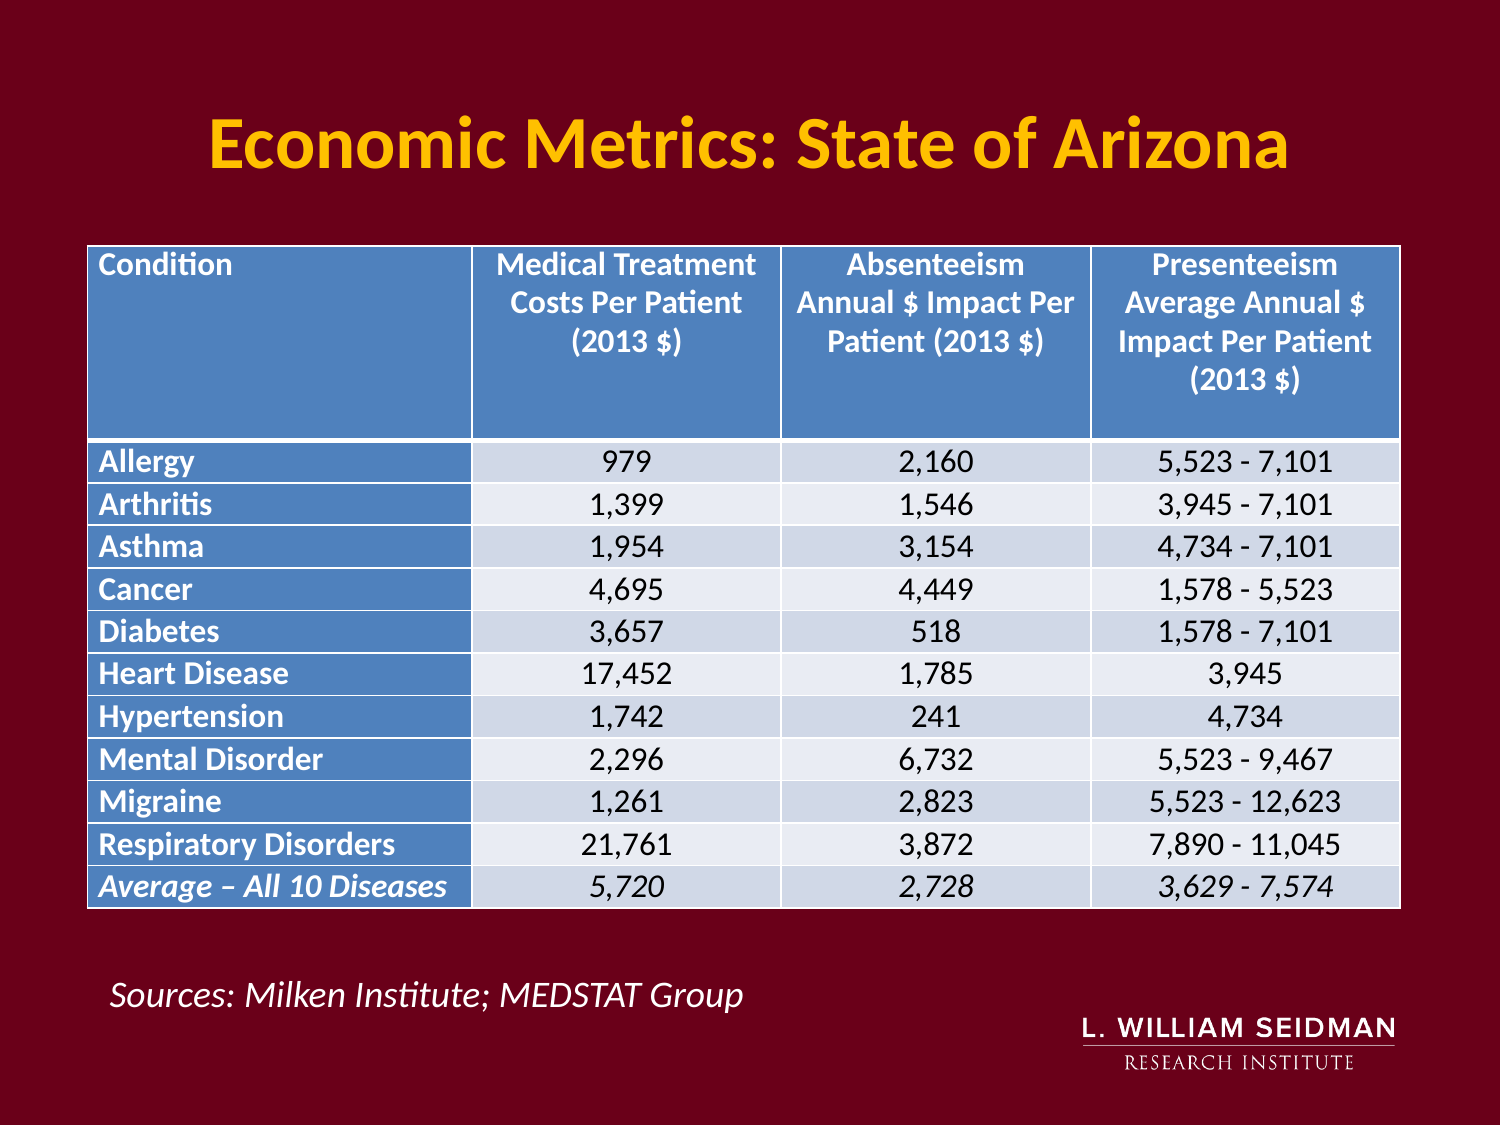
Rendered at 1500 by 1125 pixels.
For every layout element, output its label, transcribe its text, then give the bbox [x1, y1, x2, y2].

table_cell 4,695 [473, 569, 780, 610]
table_cell 4,734 [1092, 696, 1399, 737]
table_cell 17,452 [473, 654, 780, 695]
table_cell 3,872 [782, 824, 1090, 865]
table_cell 1,785 [782, 654, 1090, 695]
table_cell 2,823 [782, 781, 1090, 822]
table_cell Cancer [88, 569, 471, 610]
table_cell 3,154 [782, 526, 1090, 567]
table_cell 5,720 [473, 866, 780, 907]
table_cell Migraine [88, 781, 471, 822]
table_cell 3,945 [1092, 654, 1399, 695]
table_cell Mental Disorder [88, 739, 471, 780]
table_cell 979 [473, 443, 780, 482]
table_cell 1,261 [473, 781, 780, 822]
table_cell 2,296 [473, 739, 780, 780]
table_cell Diabetes [88, 611, 471, 652]
text_box Sources: Milken Institute; MEDSTAT Group [94, 962, 759, 1023]
table_cell 4,734 - 7,101 [1092, 526, 1399, 567]
table_cell 3,657 [473, 611, 780, 652]
title Economic Metrics: State of Arizona [75, 45, 1425, 233]
table_cell 5,523 - 7,101 [1092, 443, 1399, 482]
table_cell 21,761 [473, 824, 780, 865]
table_cell Heart Disease [88, 654, 471, 695]
table_cell 6,732 [782, 739, 1090, 780]
table_cell 5,523 - 9,467 [1092, 739, 1399, 780]
table_cell 2,728 [782, 866, 1090, 907]
table_cell 7,890 - 11,045 [1092, 824, 1399, 865]
table_cell Asthma [88, 526, 471, 567]
table_cell 518 [782, 611, 1090, 652]
table_cell 1,578 - 7,101 [1092, 611, 1399, 652]
table_cell 1,954 [473, 526, 780, 567]
table_cell 241 [782, 696, 1090, 737]
table_cell 2,160 [782, 443, 1090, 482]
table_cell Arthritis [88, 484, 471, 524]
table_cell Hypertension [88, 696, 471, 737]
table_header Presenteeism Average Annual $ Impact Per Patient (2013 $) [1092, 247, 1399, 438]
table_cell 1,546 [782, 484, 1090, 524]
table_cell 1,578 - 5,523 [1092, 569, 1399, 610]
table_cell 4,449 [782, 569, 1090, 610]
table_header Medical Treatment Costs Per Patient (2013 $) [473, 247, 780, 438]
table_cell 3,945 - 7,101 [1092, 484, 1399, 524]
picture [999, 995, 1478, 1088]
table_cell Allergy [88, 443, 471, 482]
table_header Absenteeism Annual $ Impact Per Patient (2013 $) [782, 247, 1090, 438]
table_cell 3,629 - 7,574 [1092, 866, 1399, 907]
table_cell 1,742 [473, 696, 780, 737]
table_cell 1,399 [473, 484, 780, 524]
table_header Condition [88, 247, 471, 438]
table_cell Respiratory Disorders [88, 824, 471, 865]
table_cell 5,523 - 12,623 [1092, 781, 1399, 822]
table_cell Average – All 10 Diseases [88, 866, 471, 907]
